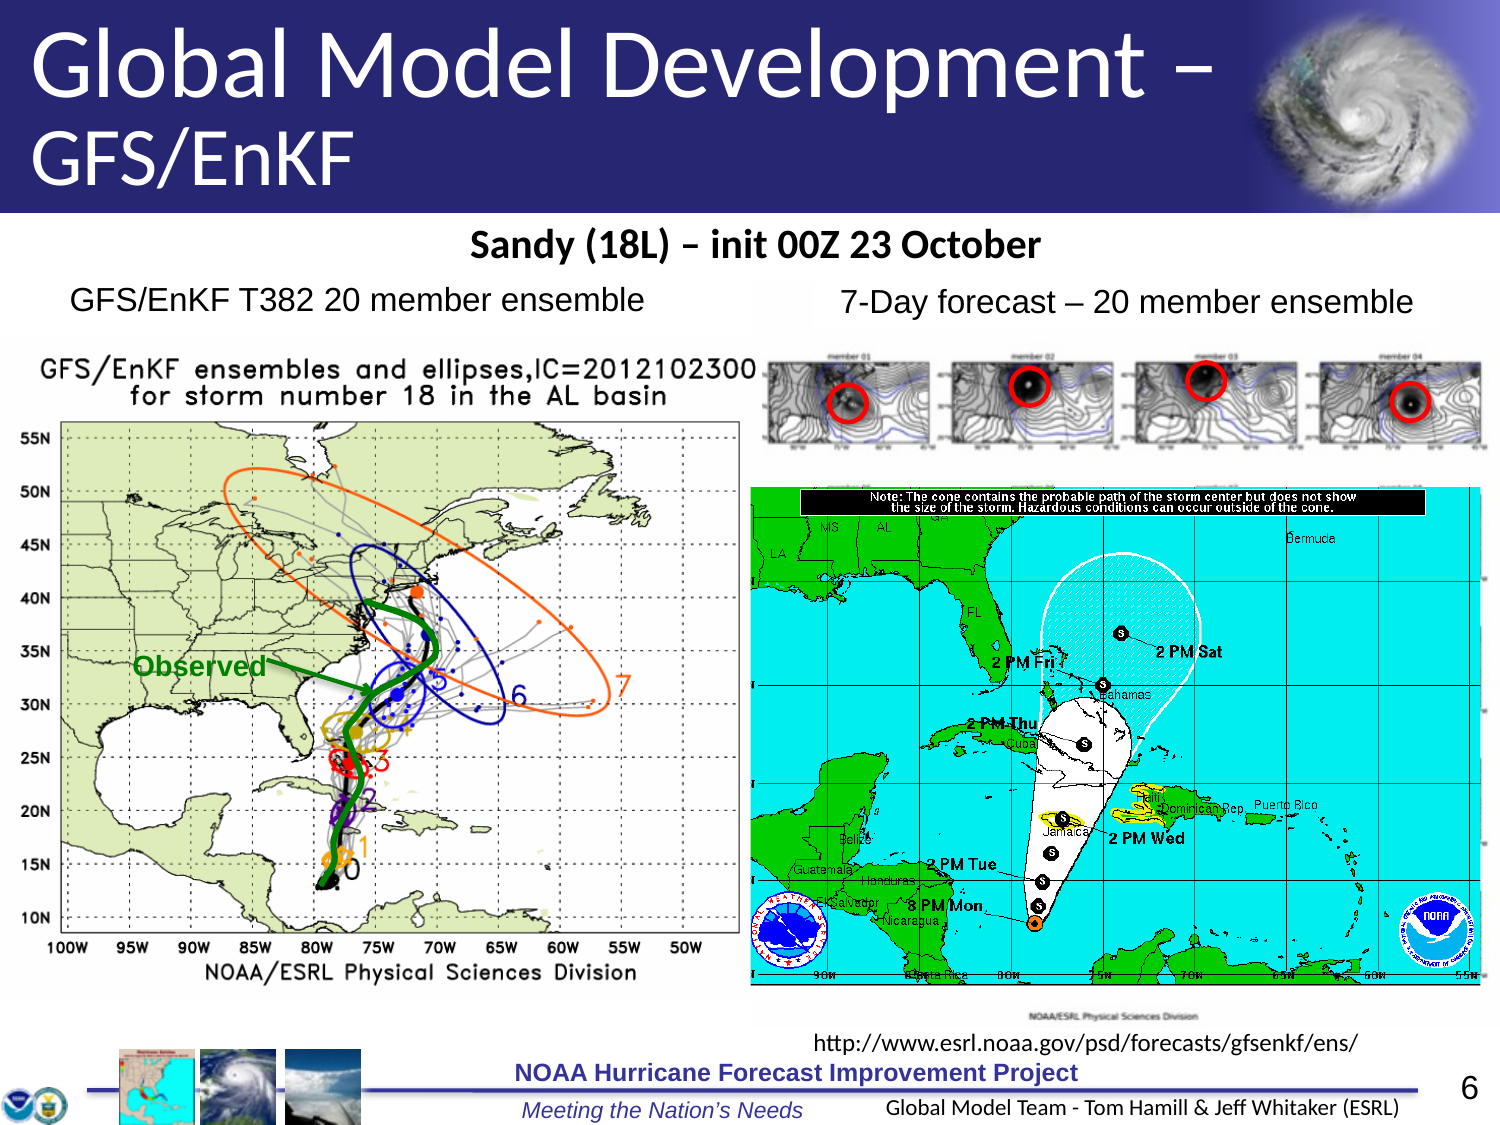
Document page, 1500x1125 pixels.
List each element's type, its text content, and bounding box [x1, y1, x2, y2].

picture [119, 1049, 195, 1125]
picture [200, 1049, 276, 1125]
picture [1272, 27, 1463, 199]
picture [0, 336, 1481, 999]
text_box http://www.esrl.noaa.gov/psd/forecasts/gfsenkf/ens/ [798, 1036, 1375, 1064]
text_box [266, 659, 376, 694]
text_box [827, 362, 1430, 485]
picture [0, 1087, 68, 1125]
picture [285, 1049, 361, 1125]
text_box Global Model Team - Tom Hamill & Jeff Whitaker (ESRL) [871, 1085, 1482, 1125]
text_box Sandy (18L) – init 00Z 23 October [463, 217, 1054, 268]
text_box GFS/EnKF T382 20 member ensemble [54, 270, 684, 326]
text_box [752, 272, 1500, 1029]
title Global Model Development – GFS/EnKF [0, 0, 1272, 219]
